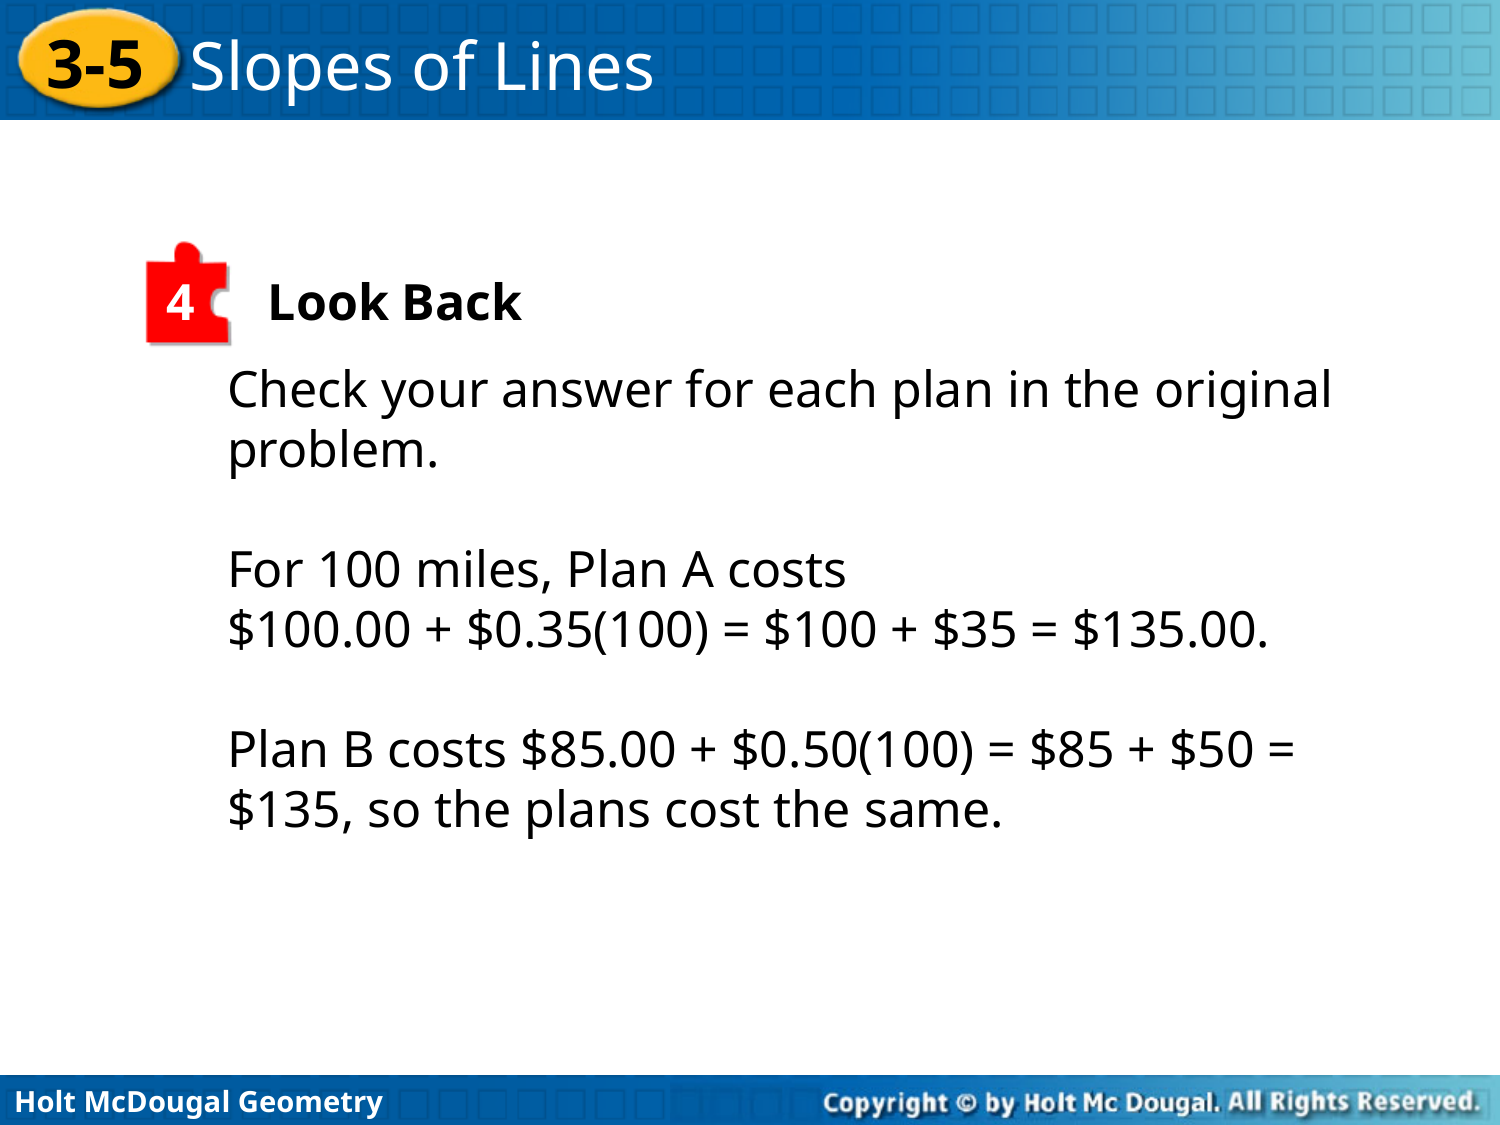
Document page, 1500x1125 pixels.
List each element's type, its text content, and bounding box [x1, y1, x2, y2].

picture [0, 1075, 1500, 1125]
picture [0, 0, 1500, 120]
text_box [112, 237, 554, 349]
text_box Check your answer for each plan in the original problem. For 100 miles, Plan A costs $100.00 + $0.35(100) = $100 + $35 = $135.00. Plan B costs $85.00 + $0.50(100) = $85 + $50 = $135, so the plans cost the same. [212, 349, 1413, 845]
